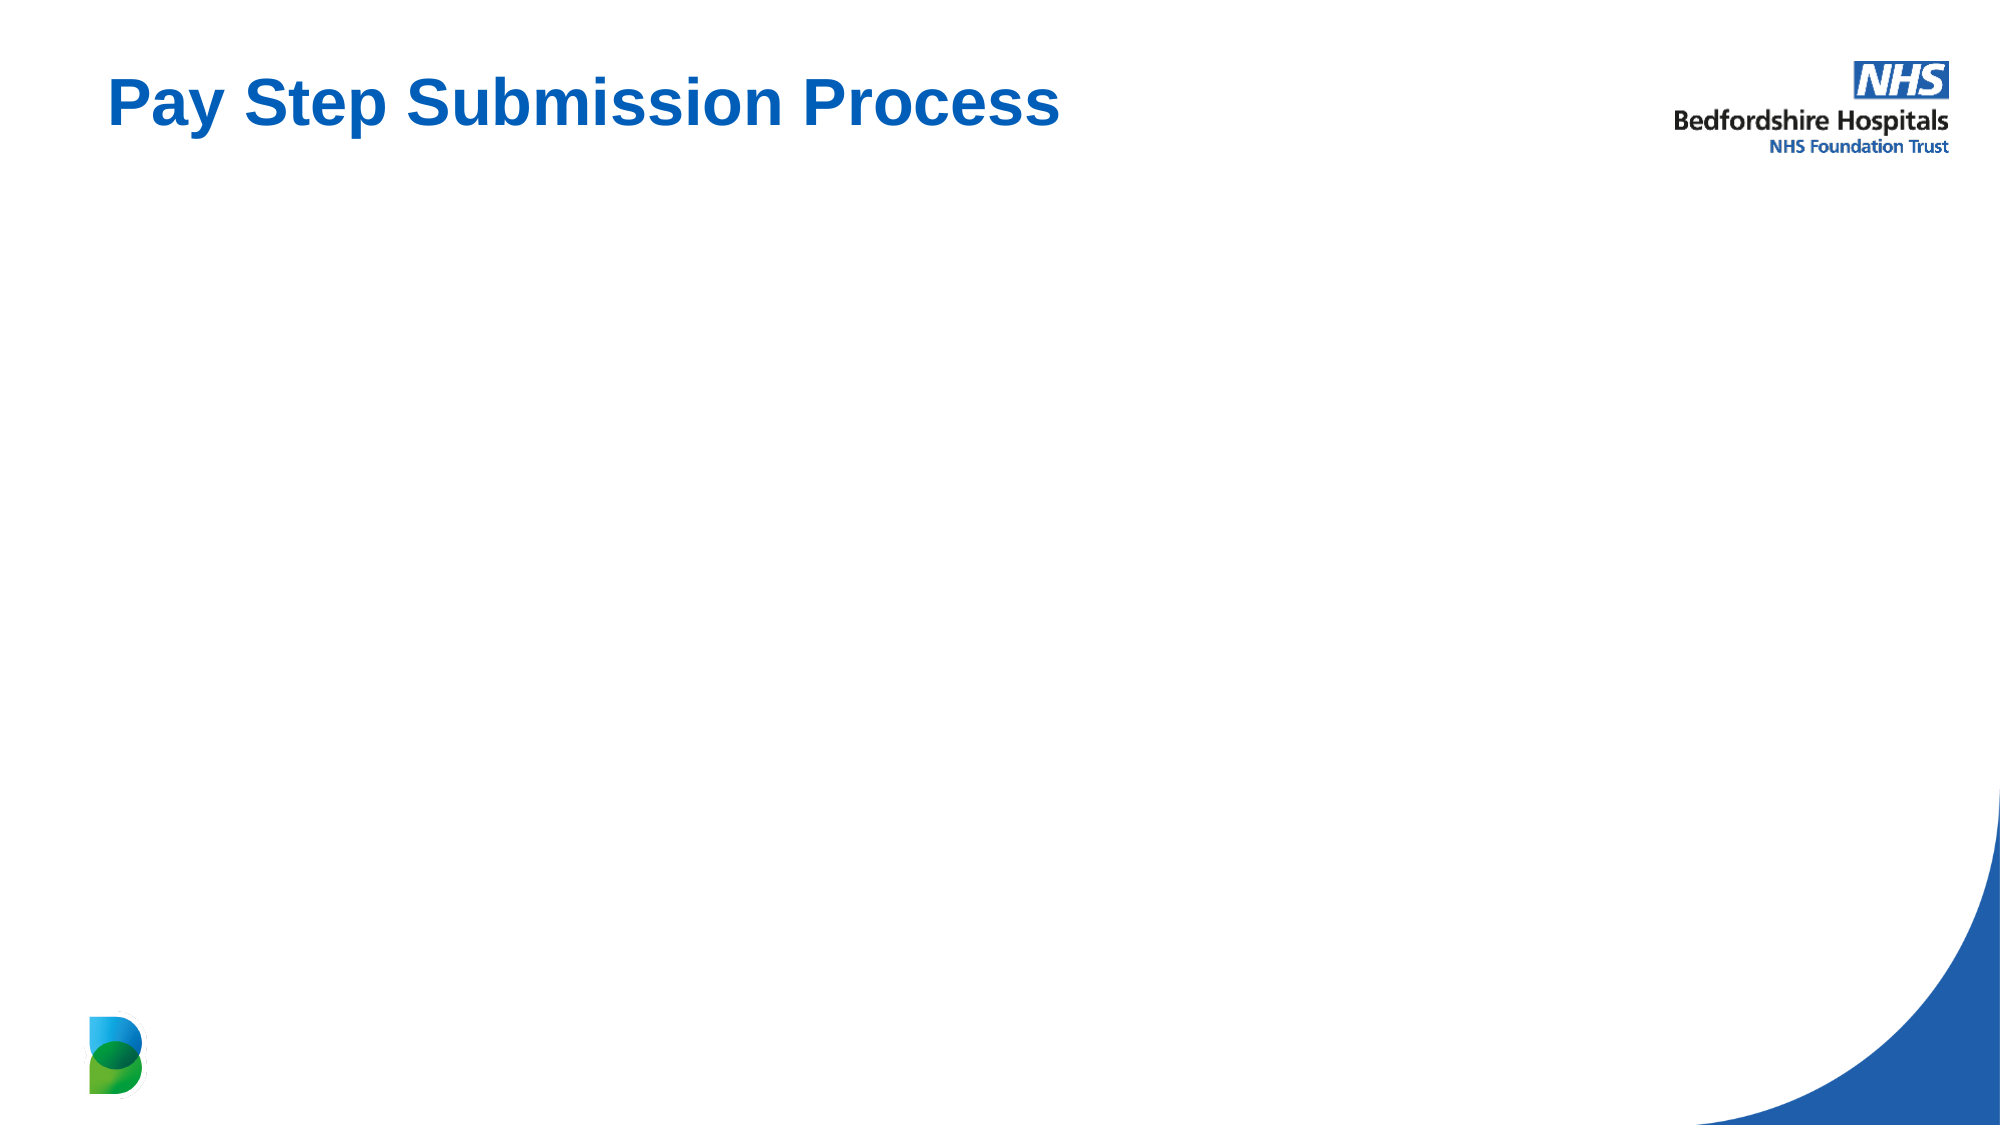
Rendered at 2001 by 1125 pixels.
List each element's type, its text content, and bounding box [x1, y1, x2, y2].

picture [1675, 61, 1949, 153]
title Pay Step Submission Process [92, 59, 1628, 278]
picture [1334, 299, 2000, 1125]
picture [84, 1011, 147, 1099]
